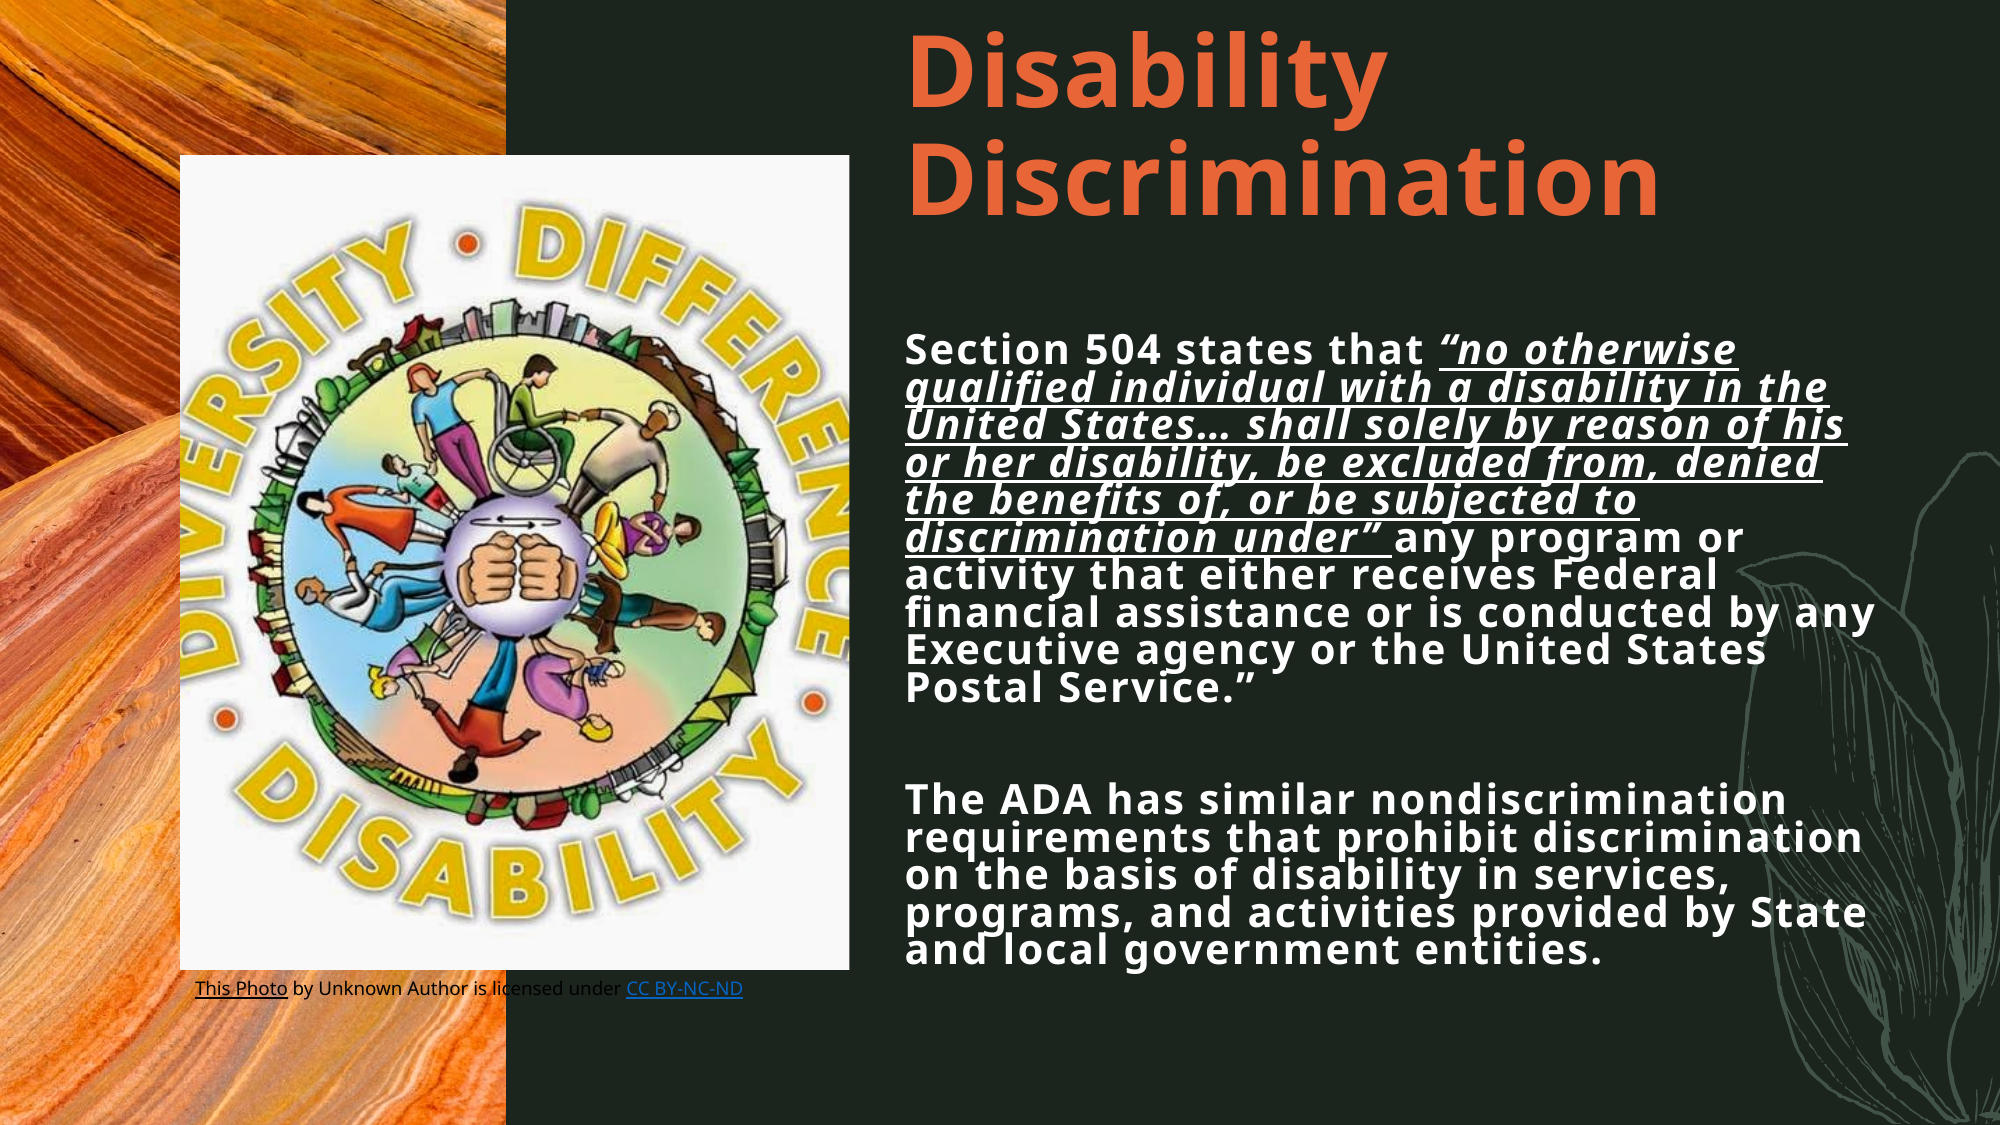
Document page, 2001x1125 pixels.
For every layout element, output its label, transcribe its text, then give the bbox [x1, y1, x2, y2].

text_box This Photo by Unknown Author is licensed under CC BY-NC-ND [180, 970, 850, 1010]
subtitle Disability Discrimination [889, 84, 1946, 175]
title Section 504 states that “no otherwise qualified individual with a disability in the United States… shall solely by reason of his or her disability, be excluded from, denied the benefits of, or be subjected to discrimination under” any program or activity that either receives Federal financial assistance or is conducted by any Executive agency or the United States Postal Service.” The ADA has similar nondiscrimination requirements that prohibit discrimination on the basis of disability in services, programs, and activities provided by State and local government entities. [889, 326, 1896, 1041]
picture [0, 0, 850, 1125]
